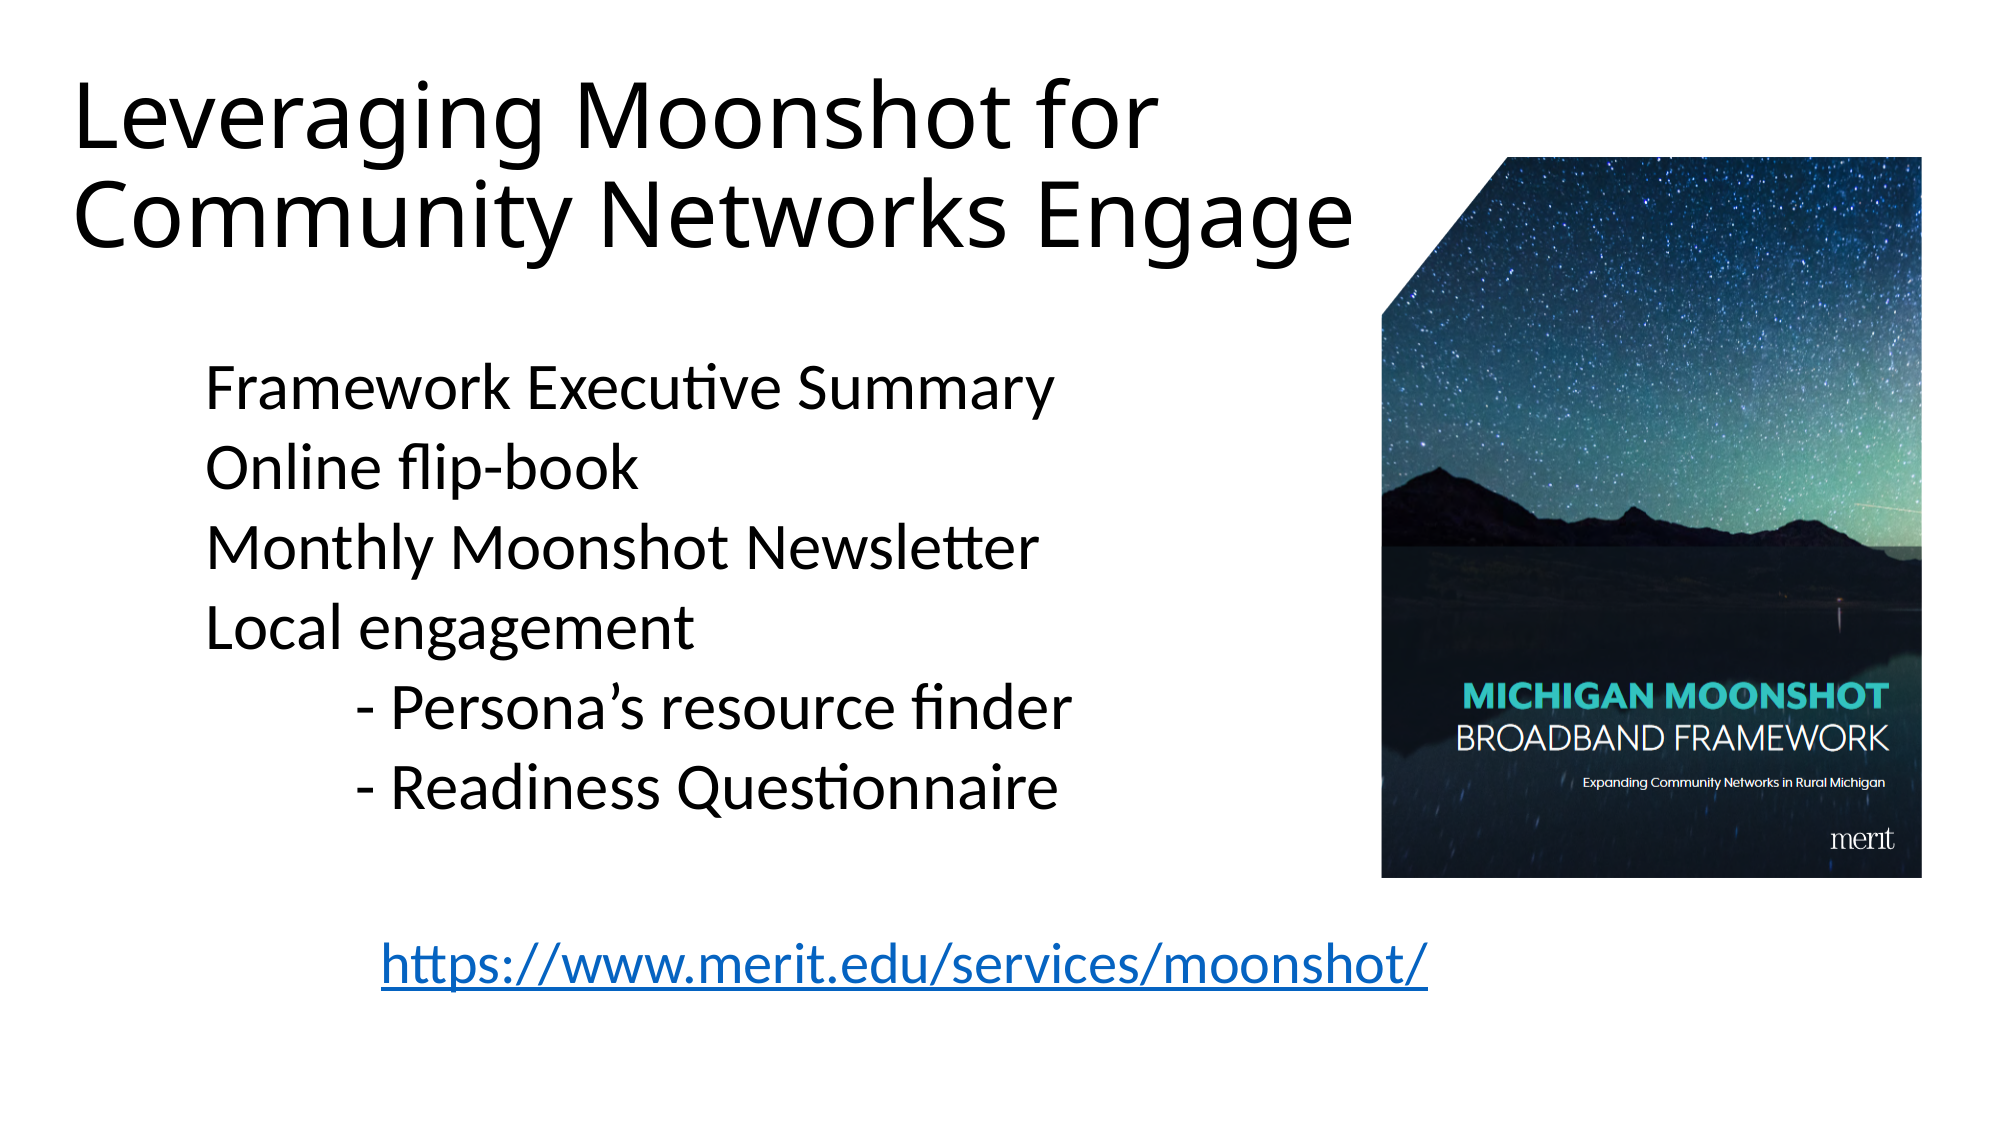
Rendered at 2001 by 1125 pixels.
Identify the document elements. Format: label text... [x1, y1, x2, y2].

picture [1353, 132, 1949, 902]
list https://www.merit.edu/services/moonshot/ [365, 925, 2000, 1125]
text_box Framework Executive Summary Online flip-book Monthly Moonshot Newsletter Local engagement - Persona’s resource finder - Readiness Questionnaire [190, 335, 1089, 920]
title Leveraging Moonshot for Community Networks Engagement [56, 59, 1782, 278]
